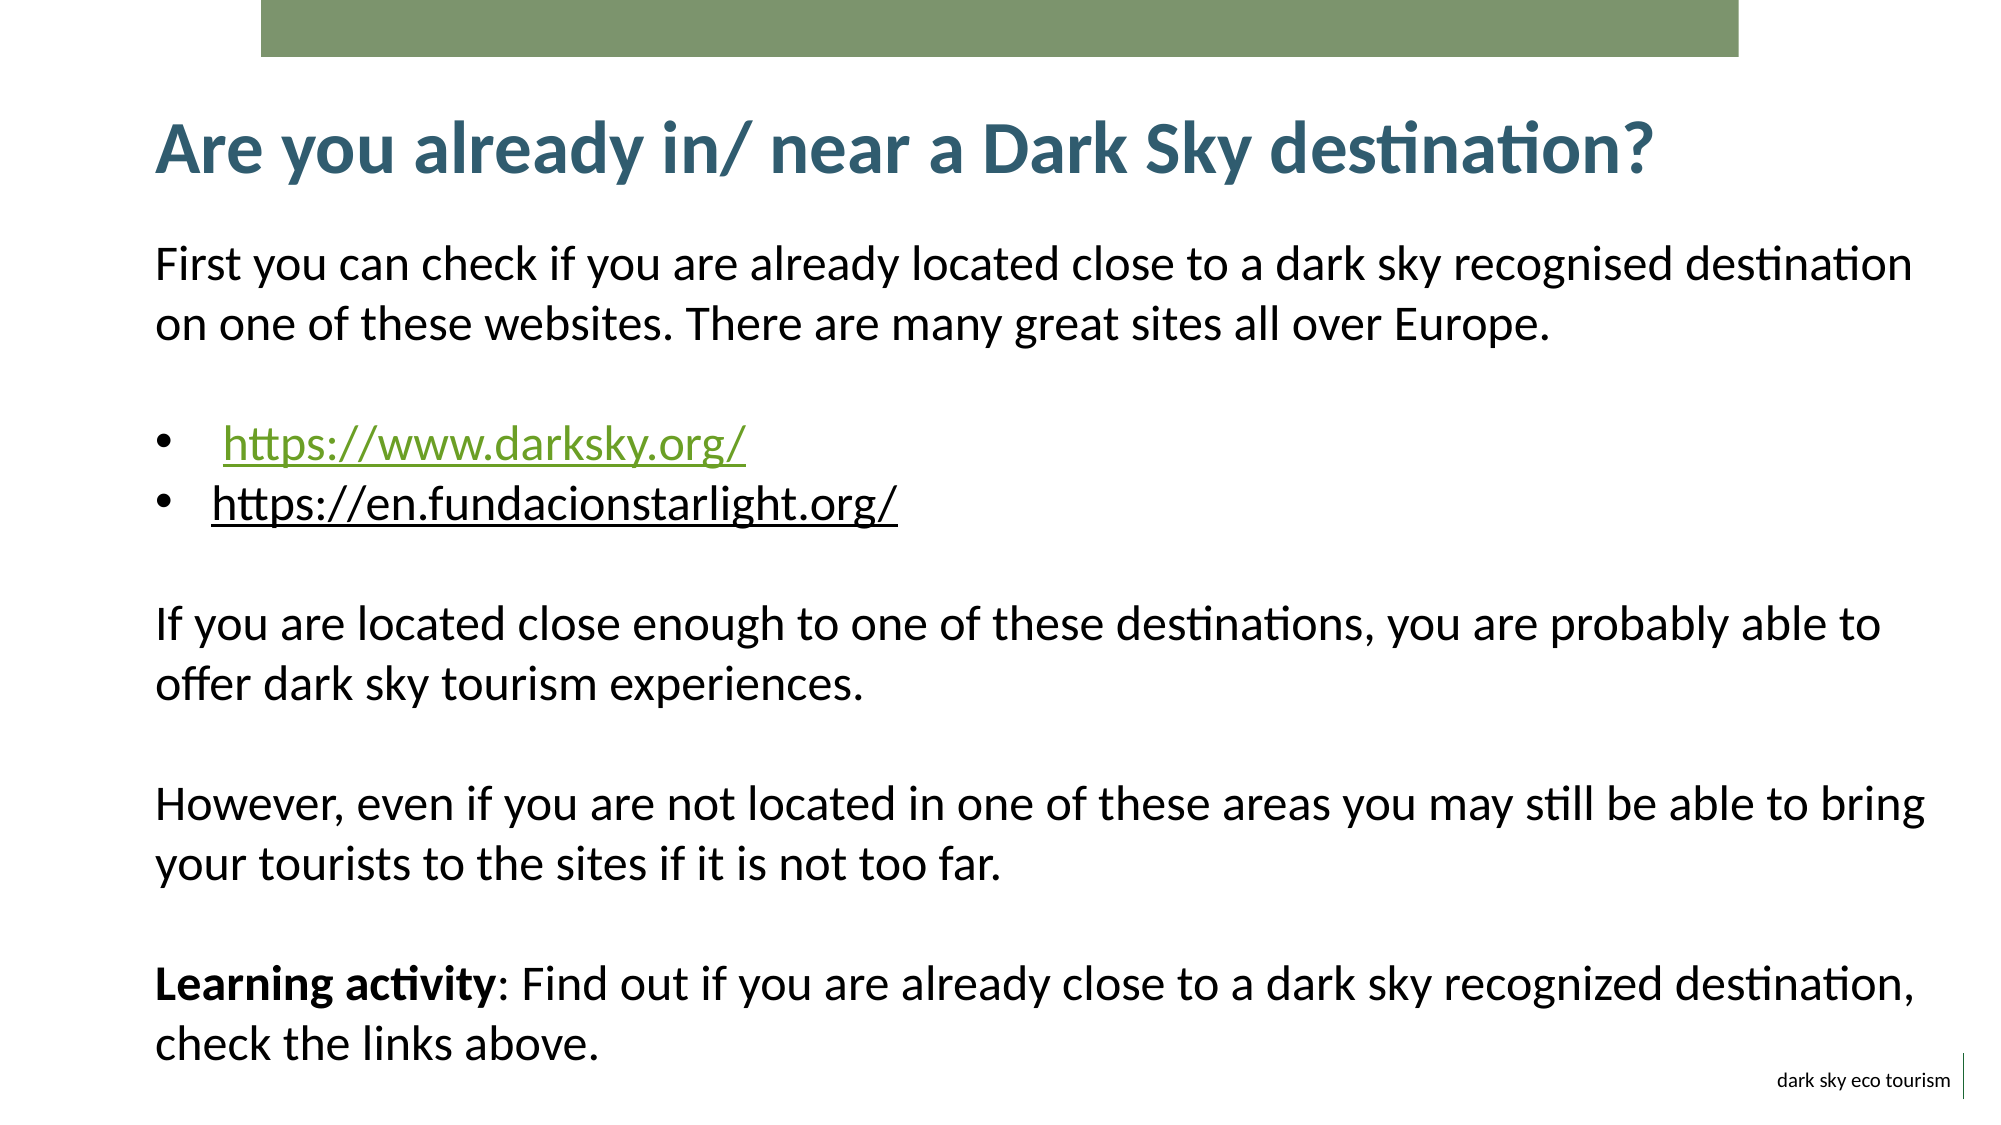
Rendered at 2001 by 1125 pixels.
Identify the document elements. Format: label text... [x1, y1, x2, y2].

list First you can check if you are already located close to a dark sky recognised destination on one of these websites. There are many great sites all over Europe. https://www.darksky.org/ https://en.fundacionstarlight.org/ If you are located close enough to one of these destinations, you are probably able to offer dark sky tourism experiences. However, even if you are not located in one of these areas you may still be able to bring your tourists to the sites if it is not too far. Learning activity: Find out if you are already close to a dark sky recognized destination, check the links above. [140, 222, 1954, 1089]
list Are you already in/ near a Dark Sky destination? [140, 90, 1860, 222]
